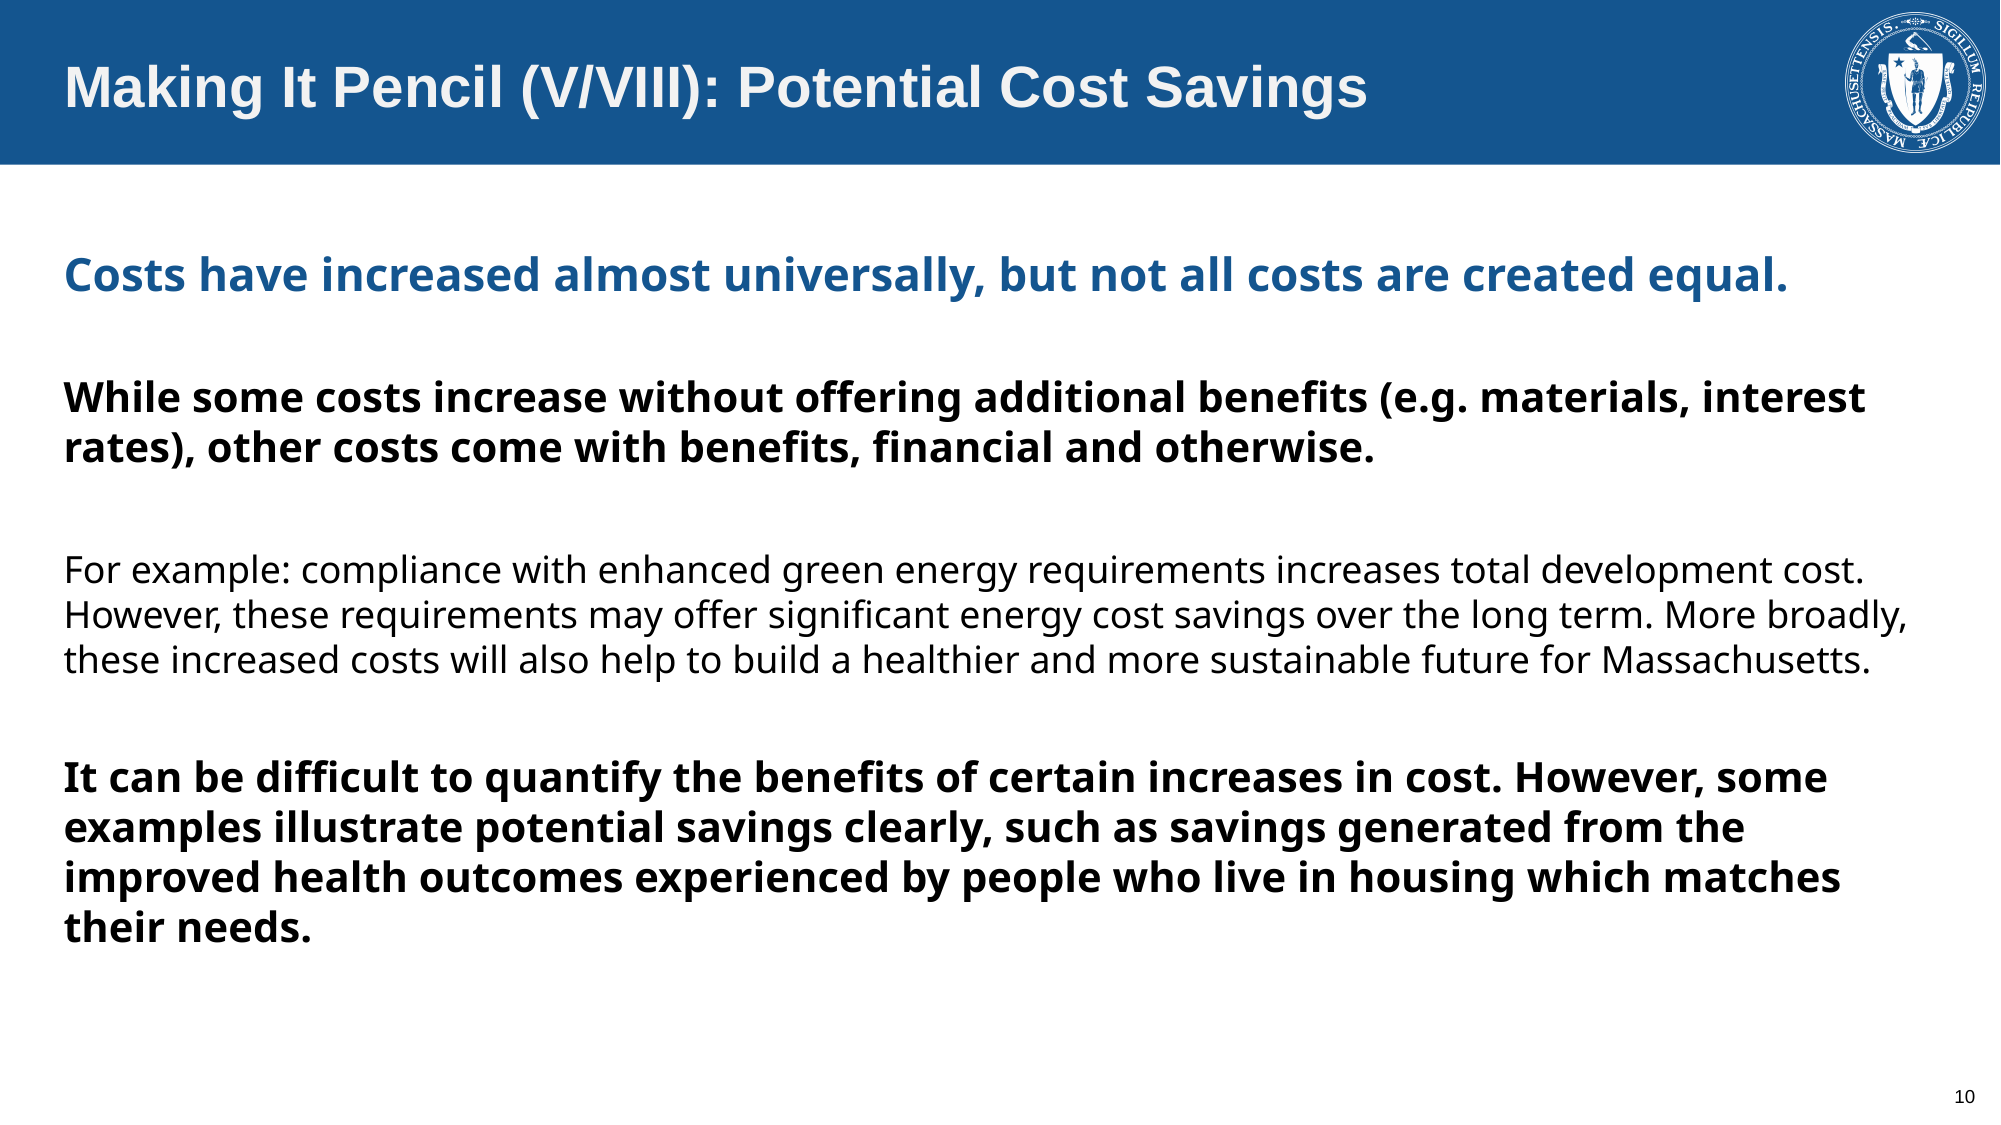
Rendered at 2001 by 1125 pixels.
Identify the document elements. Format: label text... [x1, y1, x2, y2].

picture [1845, 12, 1986, 153]
text_box Costs have increased almost universally, but not all costs are created equal. While some costs increase without offering additional benefits (e.g. materials, interest rates), other costs come with benefits, financial and otherwise. For example: compliance with enhanced green energy requirements increases total development cost. However, these requirements may offer significant energy cost savings over the long term. More broadly, these increased costs will also help to build a healthier and more sustainable future for Massachusetts. It can be difficult to quantify the benefits of certain increases in cost. However, some examples illustrate potential savings clearly, such as savings generated from the improved health outcomes experienced by people who live in housing which matches their needs. [63, 245, 1937, 1125]
text_box Making It Pencil (V/VIII): Potential Cost Savings [64, 0, 1804, 120]
